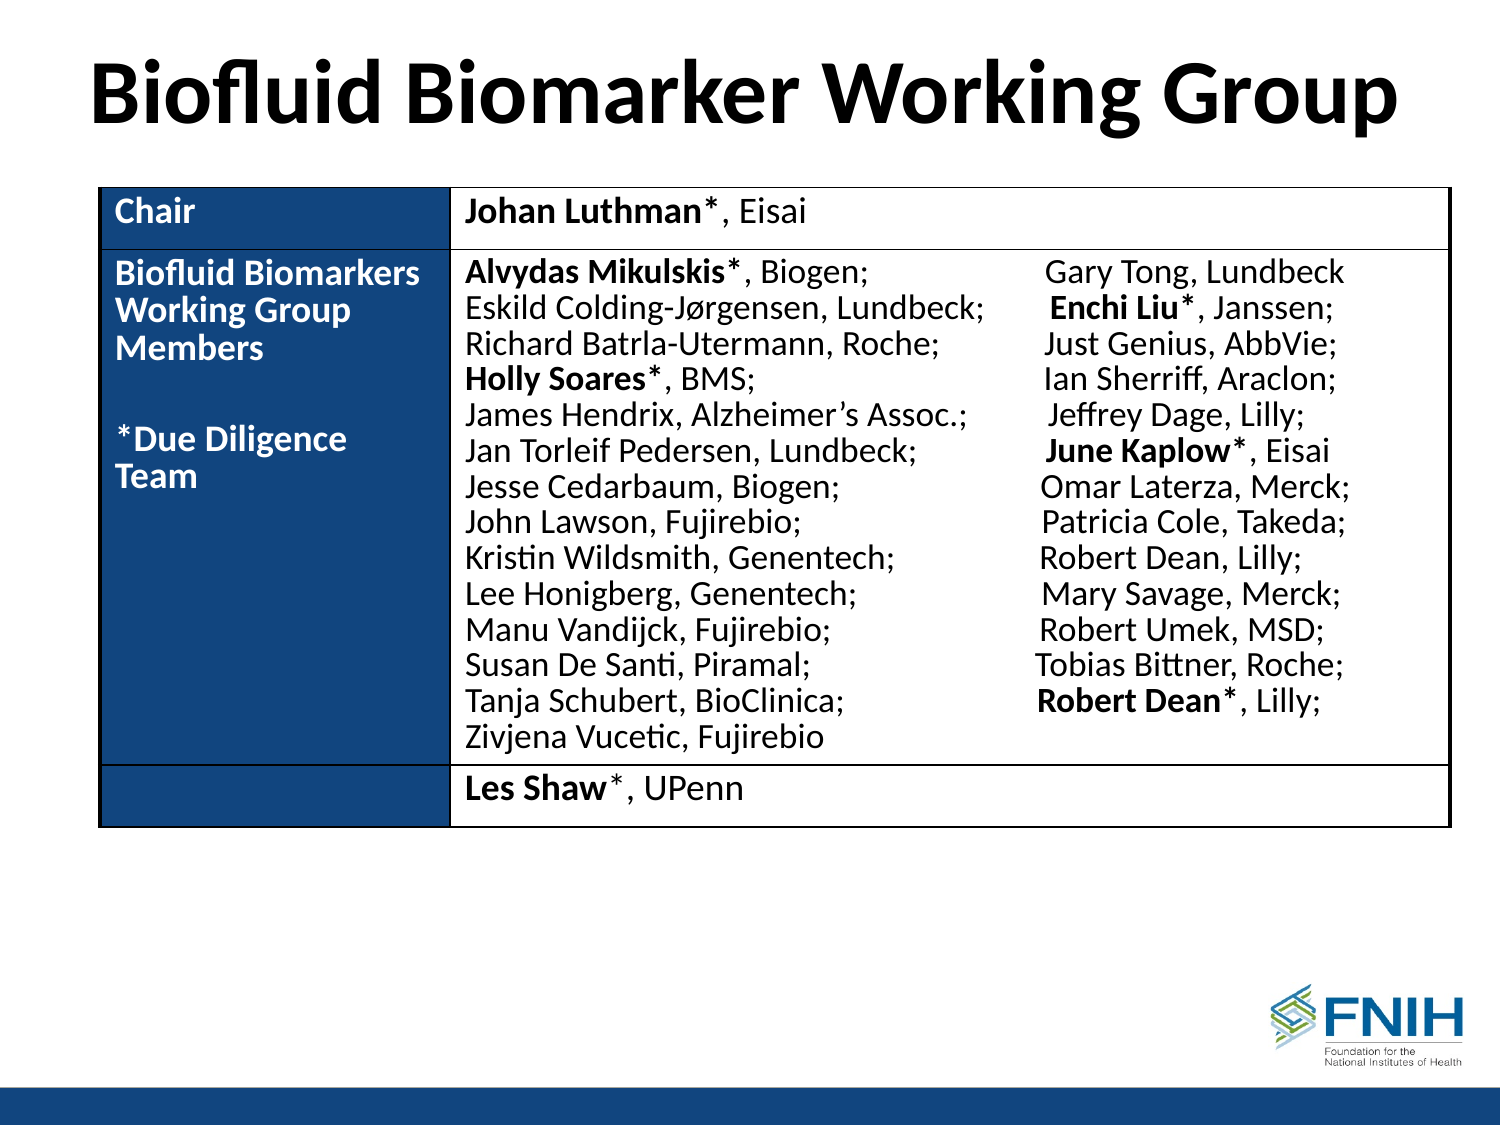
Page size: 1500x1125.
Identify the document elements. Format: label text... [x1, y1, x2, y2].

table_cell [102, 766, 449, 826]
picture [1268, 982, 1464, 1069]
table_cell Les Shaw*, UPenn [451, 766, 1448, 826]
table_cell Alvydas Mikulskis*, Biogen; Gary Tong, Lundbeck Eskild Colding-Jørgensen, Lundbeck; Enchi Liu*, Janssen; Richard Batrla-Utermann, Roche; Just Genius, AbbVie; Holly Soares*, BMS; Ian Sherriff, Araclon; James Hendrix, Alzheimer’s Assoc.; Jeffrey Dage, Lilly; Jan Torleif Pedersen, Lundbeck; June Kaplow*, Eisai Jesse Cedarbaum, Biogen; Omar Laterza, Merck; John Lawson, Fujirebio; Patricia Cole, Takeda; Kristin Wildsmith, Genentech; Robert Dean, Lilly; Lee Honigberg, Genentech; Mary Savage, Merck; Manu Vandijck, Fujirebio; Robert Umek, MSD; Susan De Santi, Piramal; Tobias Bittner, Roche; Tanja Schubert, BioClinica; Robert Dean*, Lilly; Zivjena Vucetic, Fujirebio [451, 250, 1448, 764]
table_header Chair [102, 188, 449, 249]
title Biofluid Biomarker Working Group [75, 24, 1475, 150]
table_header Johan Luthman*, Eisai [451, 188, 1448, 249]
table_cell Biofluid Biomarkers Working Group Members *Due Diligence Team [102, 250, 449, 764]
